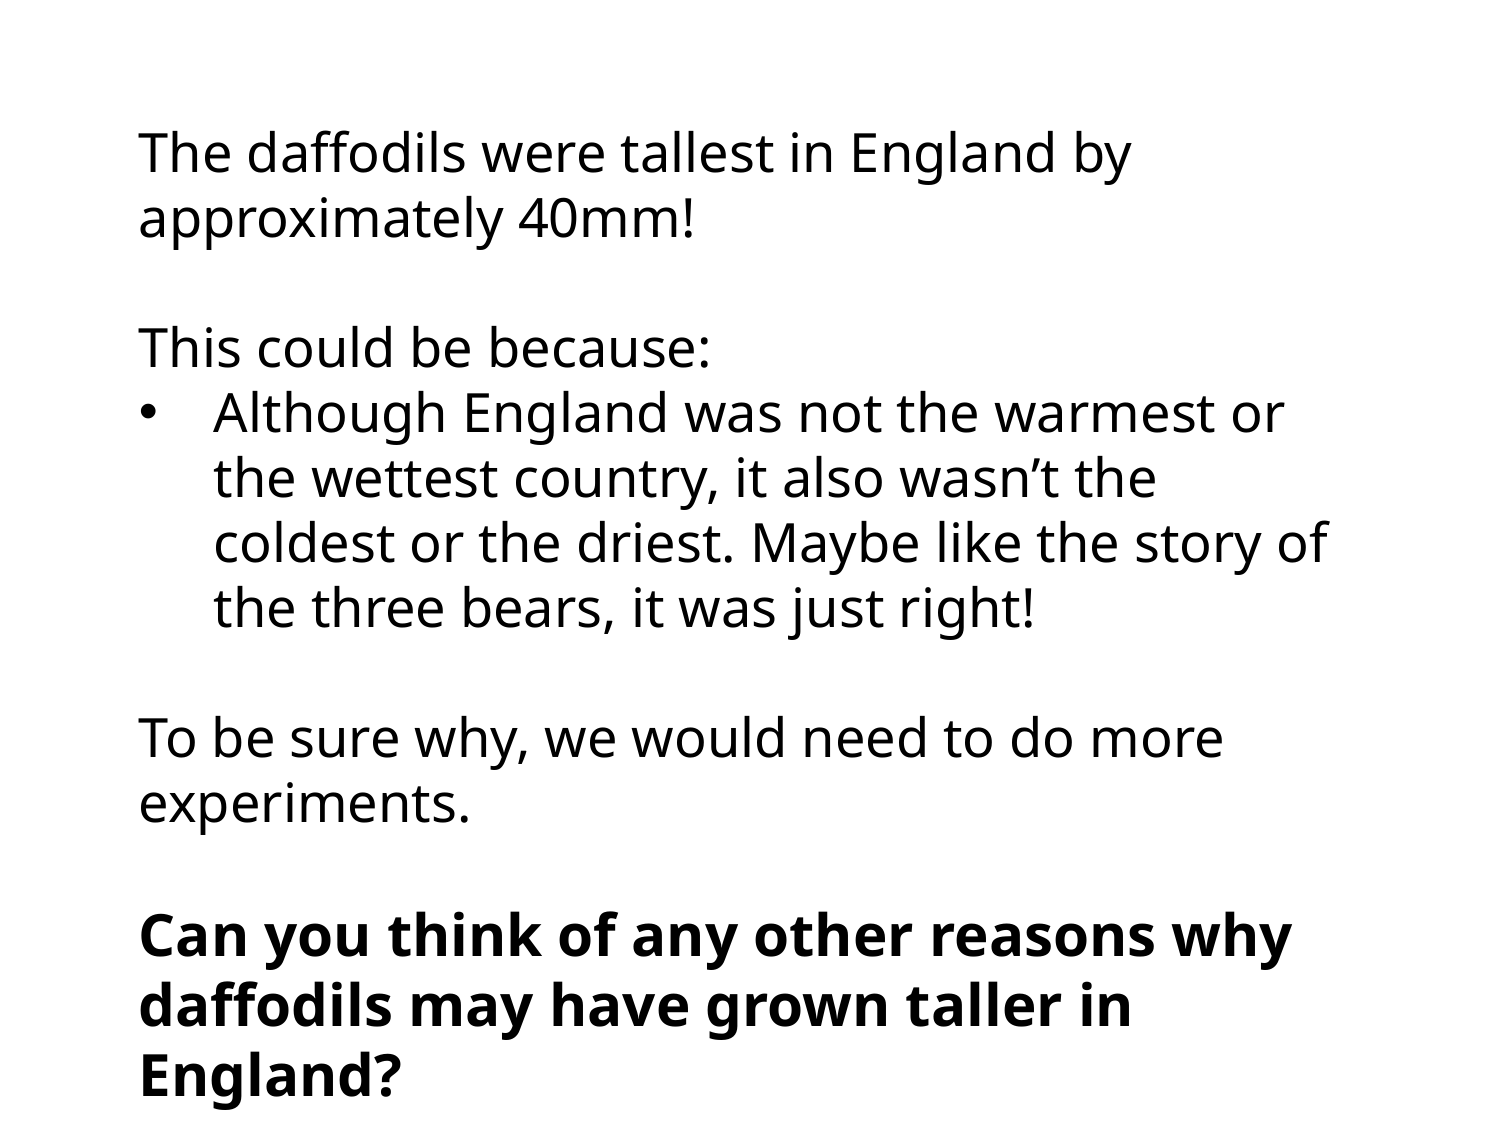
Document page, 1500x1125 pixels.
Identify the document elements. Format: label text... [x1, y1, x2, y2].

text_box The daffodils were tallest in England by approximately 40mm! This could be because: Although England was not the warmest or the wettest country, it also wasn’t the coldest or the driest. Maybe like the story of the three bears, it was just right! To be sure why, we would need to do more experiments. Can you think of any other reasons why daffodils may have grown taller in England? [123, 111, 1365, 1125]
